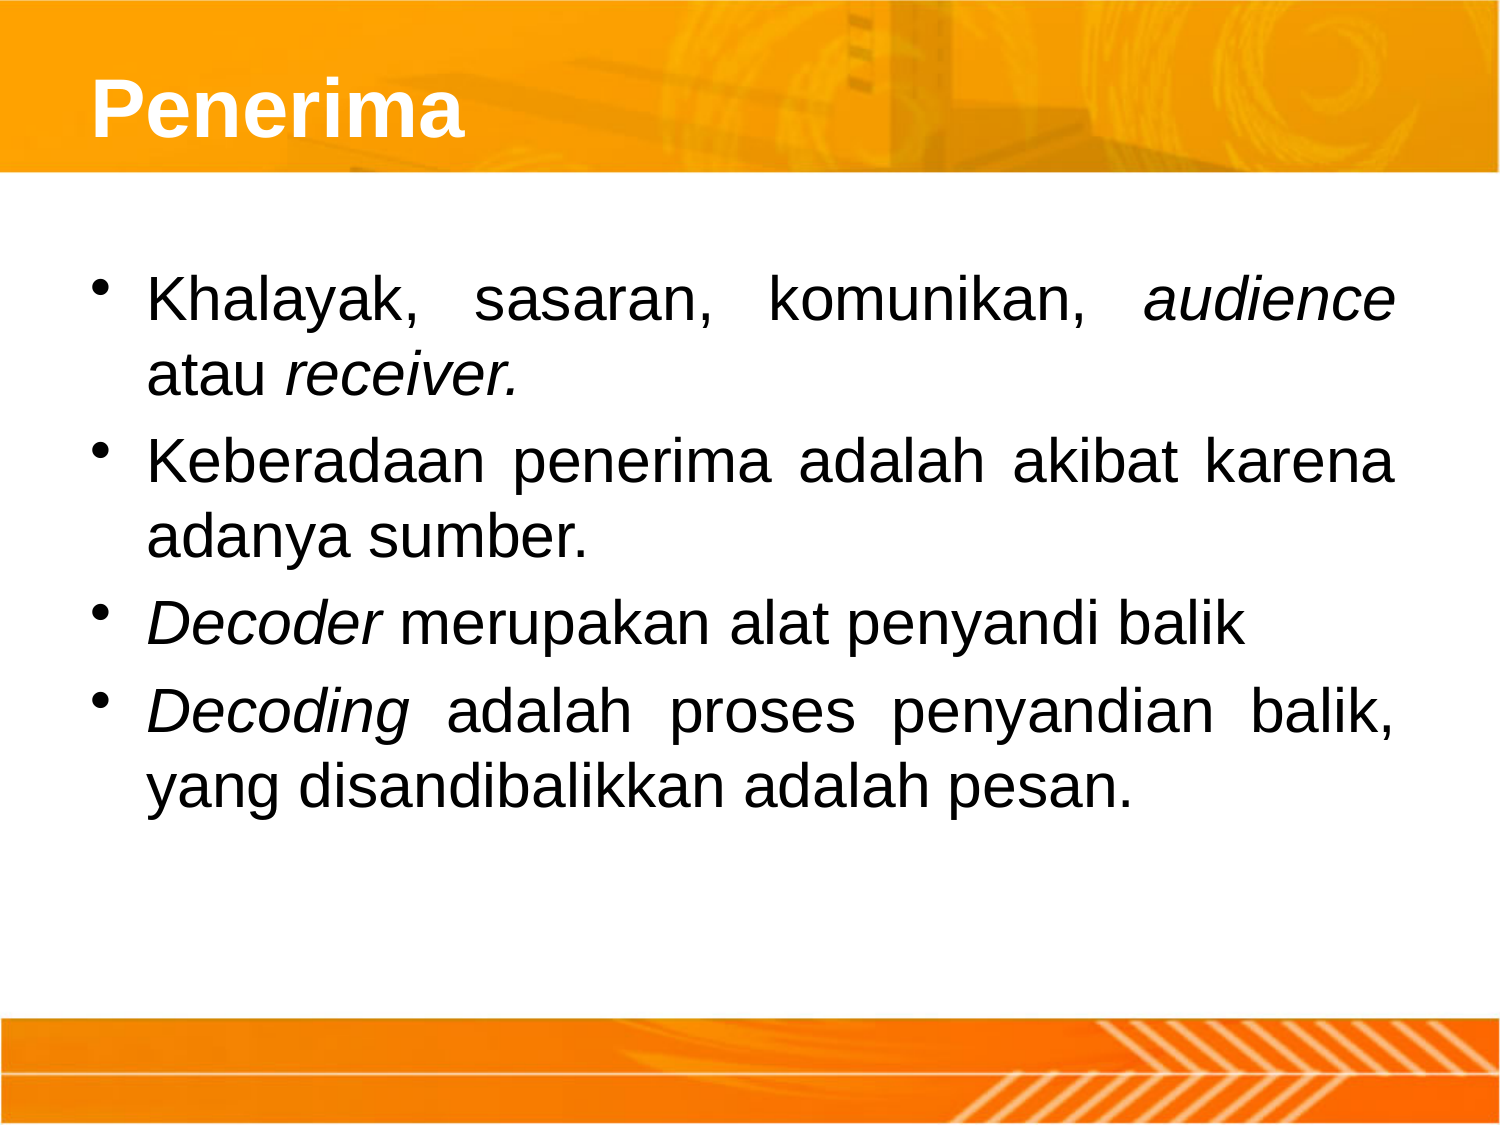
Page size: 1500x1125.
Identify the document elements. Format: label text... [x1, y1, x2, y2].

title Penerima [74, 44, 1426, 163]
list Khalayak, sasaran, komunikan, audience atau receiver. Keberadaan penerima adalah akibat karena adanya sumber. Decoder merupakan alat penyandi balik Decoding adalah proses penyandian balik, yang disandibalikkan adalah pesan. [74, 249, 1413, 1081]
picture [0, 0, 1500, 1125]
